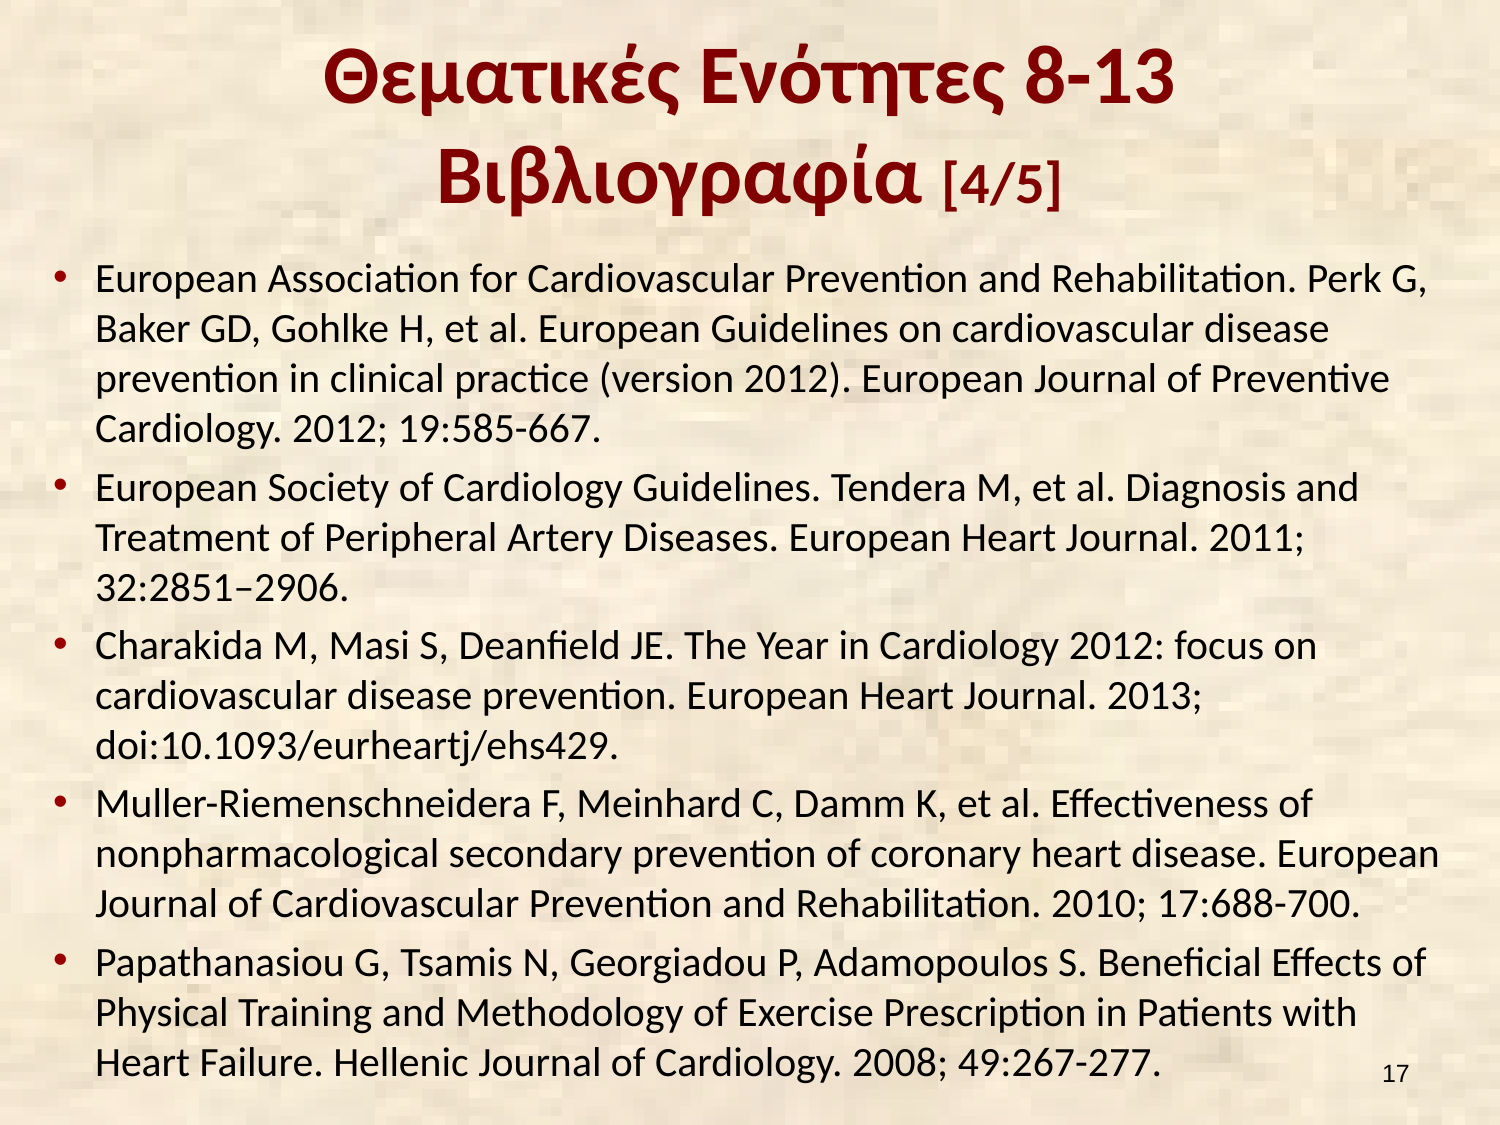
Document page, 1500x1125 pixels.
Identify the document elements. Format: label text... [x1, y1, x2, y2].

slide_number 16 [1074, 1042, 1425, 1103]
list European Association for Cardiovascular Prevention and Rehabilitation. Perk G, Baker GD, Gohlke H, et al. European Guidelines on cardiovascular disease prevention in clinical practice (version 2012). European Journal of Preventive Cardiology. 2012; 19:585-667. European Society of Cardiology Guidelines. Tendera M, et al. Diagnosis and Treatment of Peripheral Artery Diseases. European Heart Journal. 2011; 32:2851–2906. Charakida M, Masi S, Deanfield JE. The Year in Cardiology 2012: focus on cardiovascular disease prevention. European Heart Journal. 2013; doi:10.1093/eurheartj/ehs429. Muller-Riemenschneidera F, Meinhard C, Damm K, et al. Effectiveness of nonpharmacological secondary prevention of coronary heart disease. European Journal of Cardiovascular Prevention and Rehabilitation. 2010; 17:688-700. Papathanasiou G, Tsamis N, Georgiadou P, Adamopoulos S. Beneficial Effects of Physical Training and Methodology of Exercise Prescription in Patients with Heart Failure. Hellenic Journal of Cardiology. 2008; 49:267-277. [23, 243, 1477, 919]
title Θεματικές Ενότητες 8-13 Βιβλιογραφία [4/5] [110, 0, 1390, 240]
